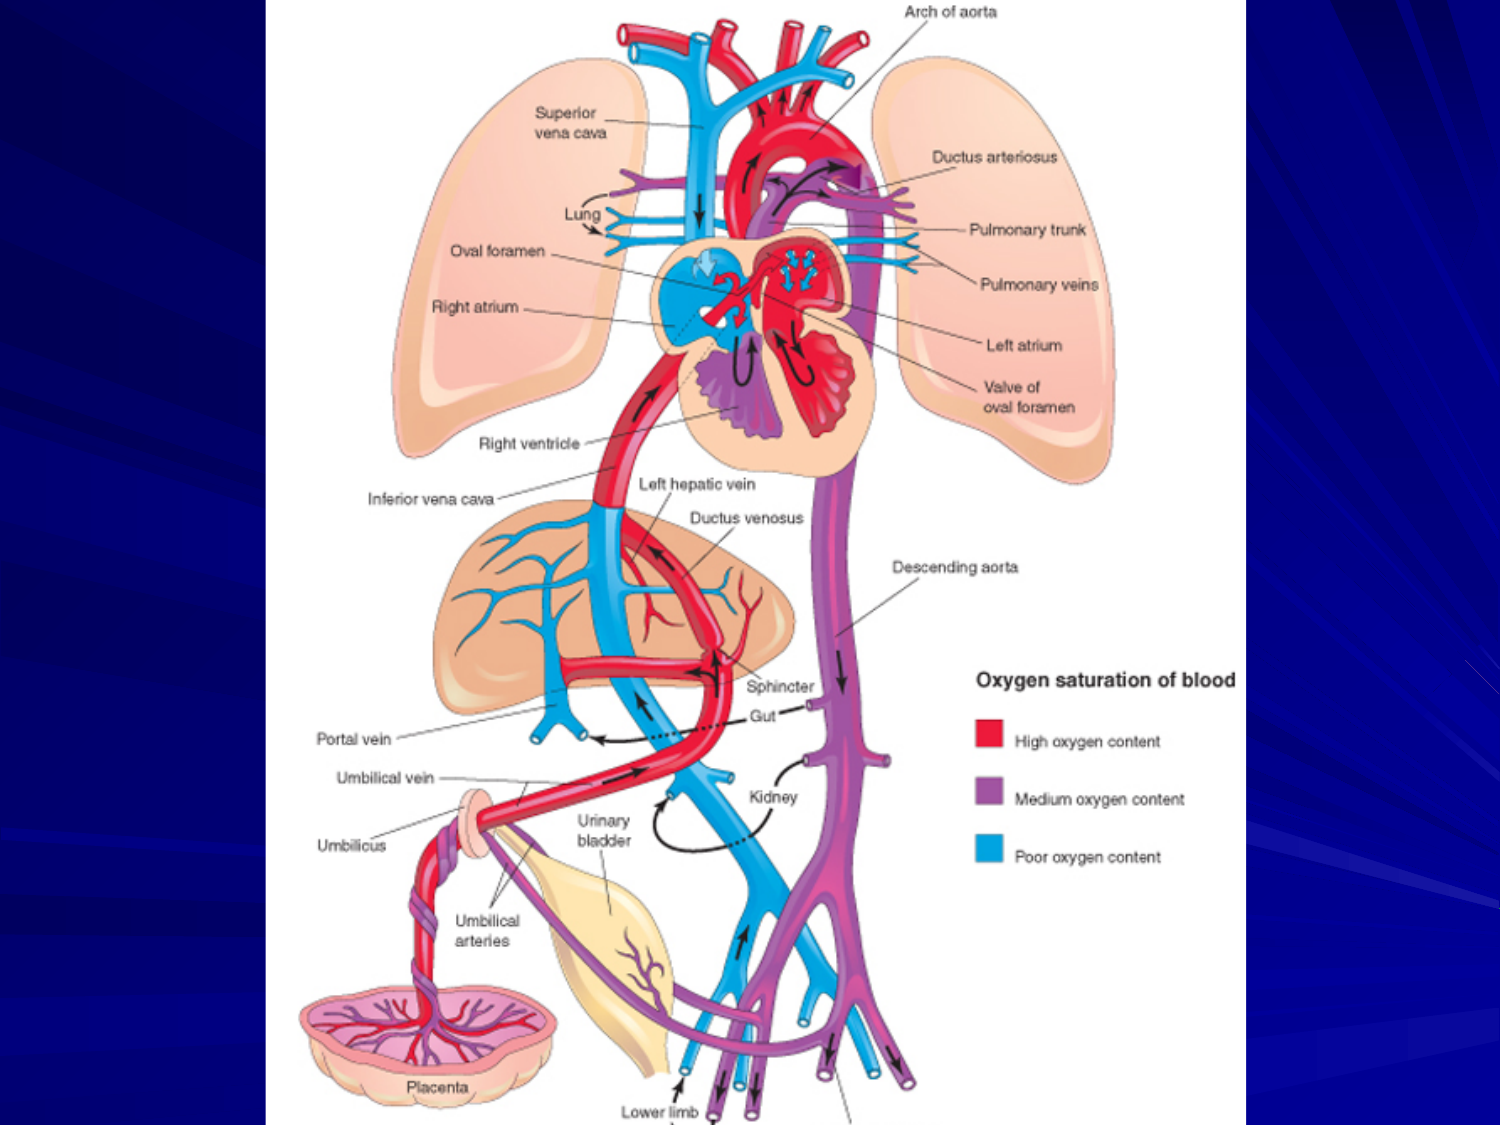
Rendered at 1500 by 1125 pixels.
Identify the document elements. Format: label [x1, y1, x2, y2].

picture [265, 0, 1247, 1125]
